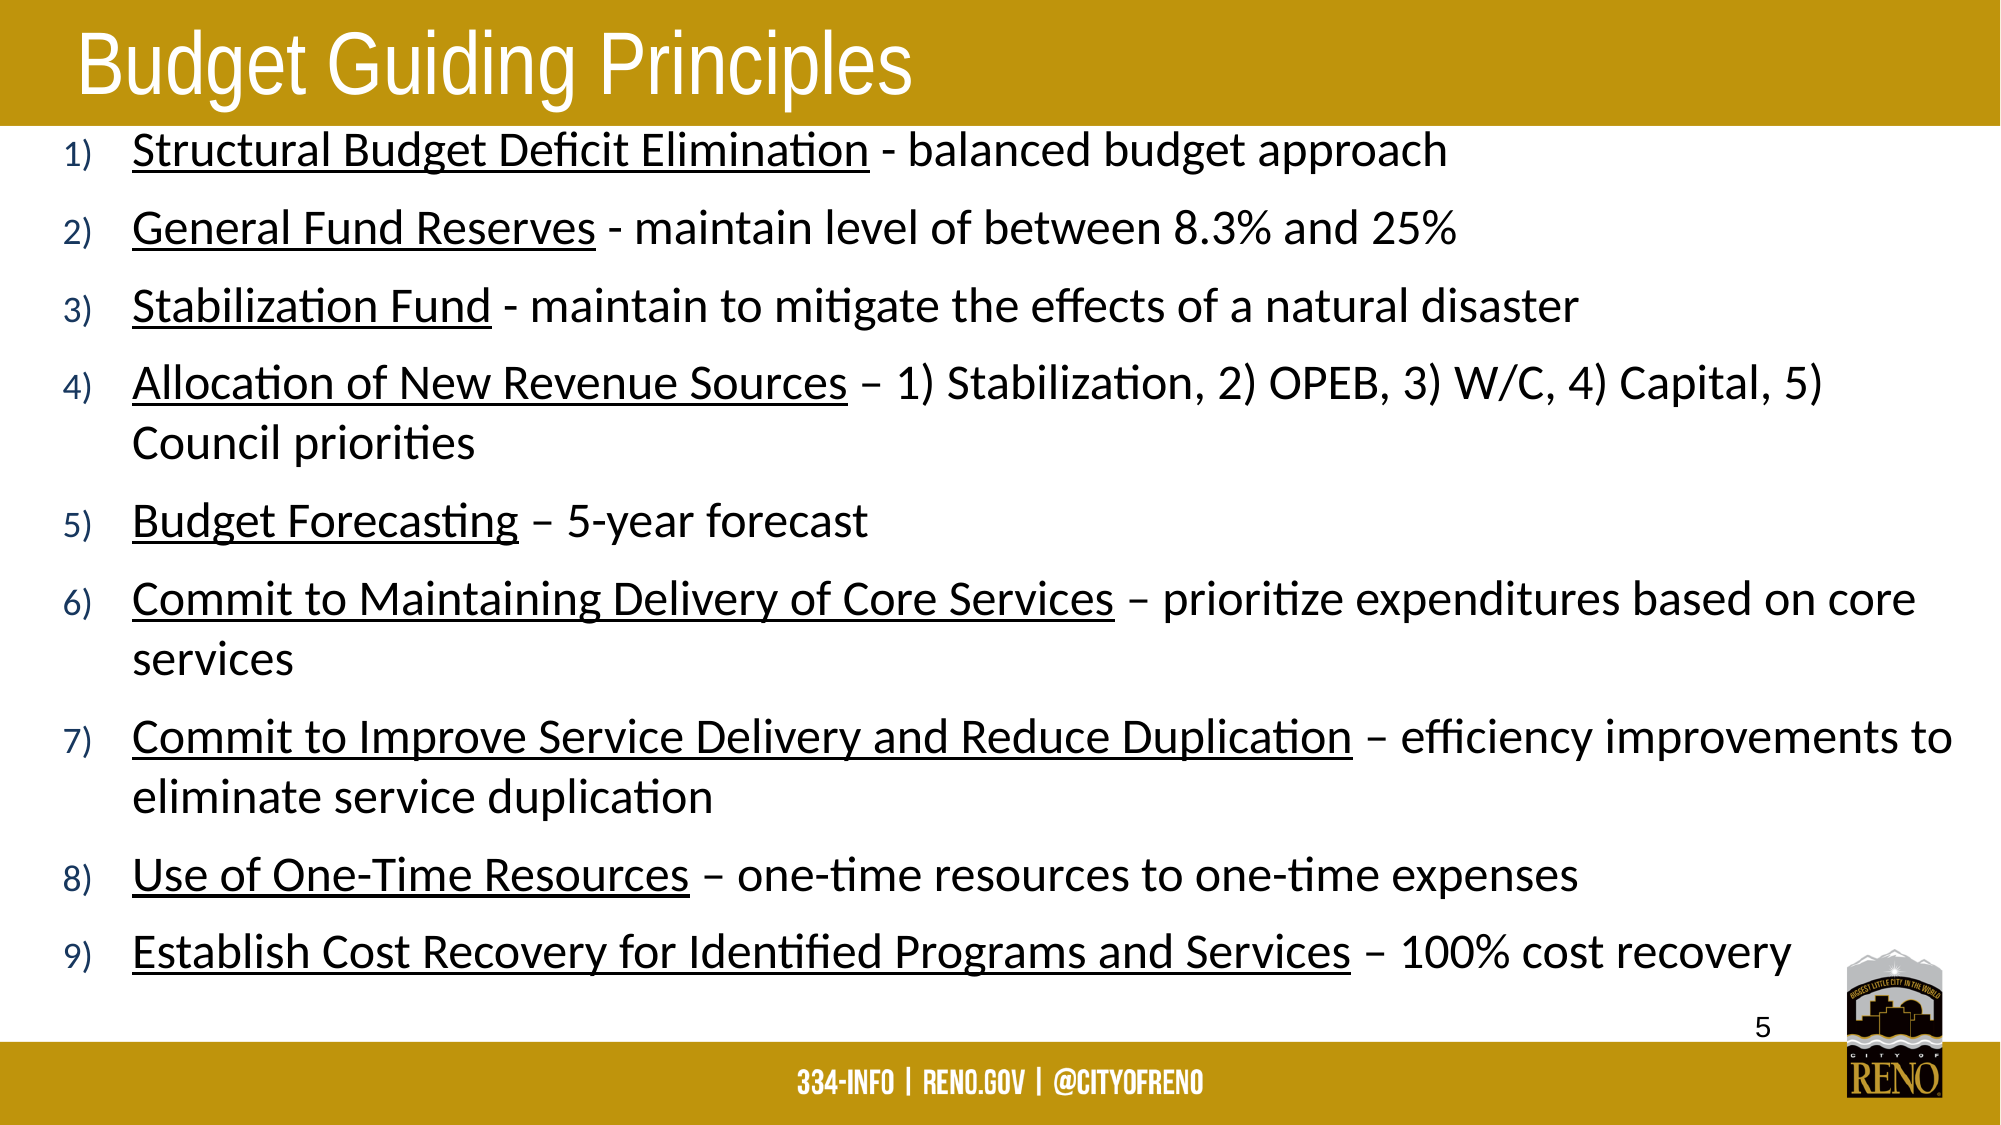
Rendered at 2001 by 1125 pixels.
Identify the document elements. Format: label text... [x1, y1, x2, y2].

picture [0, 0, 2001, 1125]
title Budget Guiding Principles [55, 0, 1784, 101]
list Structural Budget Deficit Elimination - balanced budget approach General Fund Reserves - maintain level of between 8.3% and 25% Stabilization Fund - maintain to mitigate the effects of a natural disaster Allocation of New Revenue Sources – 1) Stabilization, 2) OPEB, 3) W/C, 4) Capital, 5) Council priorities Budget Forecasting – 5-year forecast Commit to Maintaining Delivery of Core Services – prioritize expenditures based on core services Commit to Improve Service Delivery and Reduce Duplication – efficiency improvements to eliminate service duplication Use of One-Time Resources – one-time resources to one-time expenses Establish Cost Recovery for Identified Programs and Services – 100% cost recovery [17, 101, 1978, 1026]
text_box 5 [1740, 1000, 1828, 1051]
